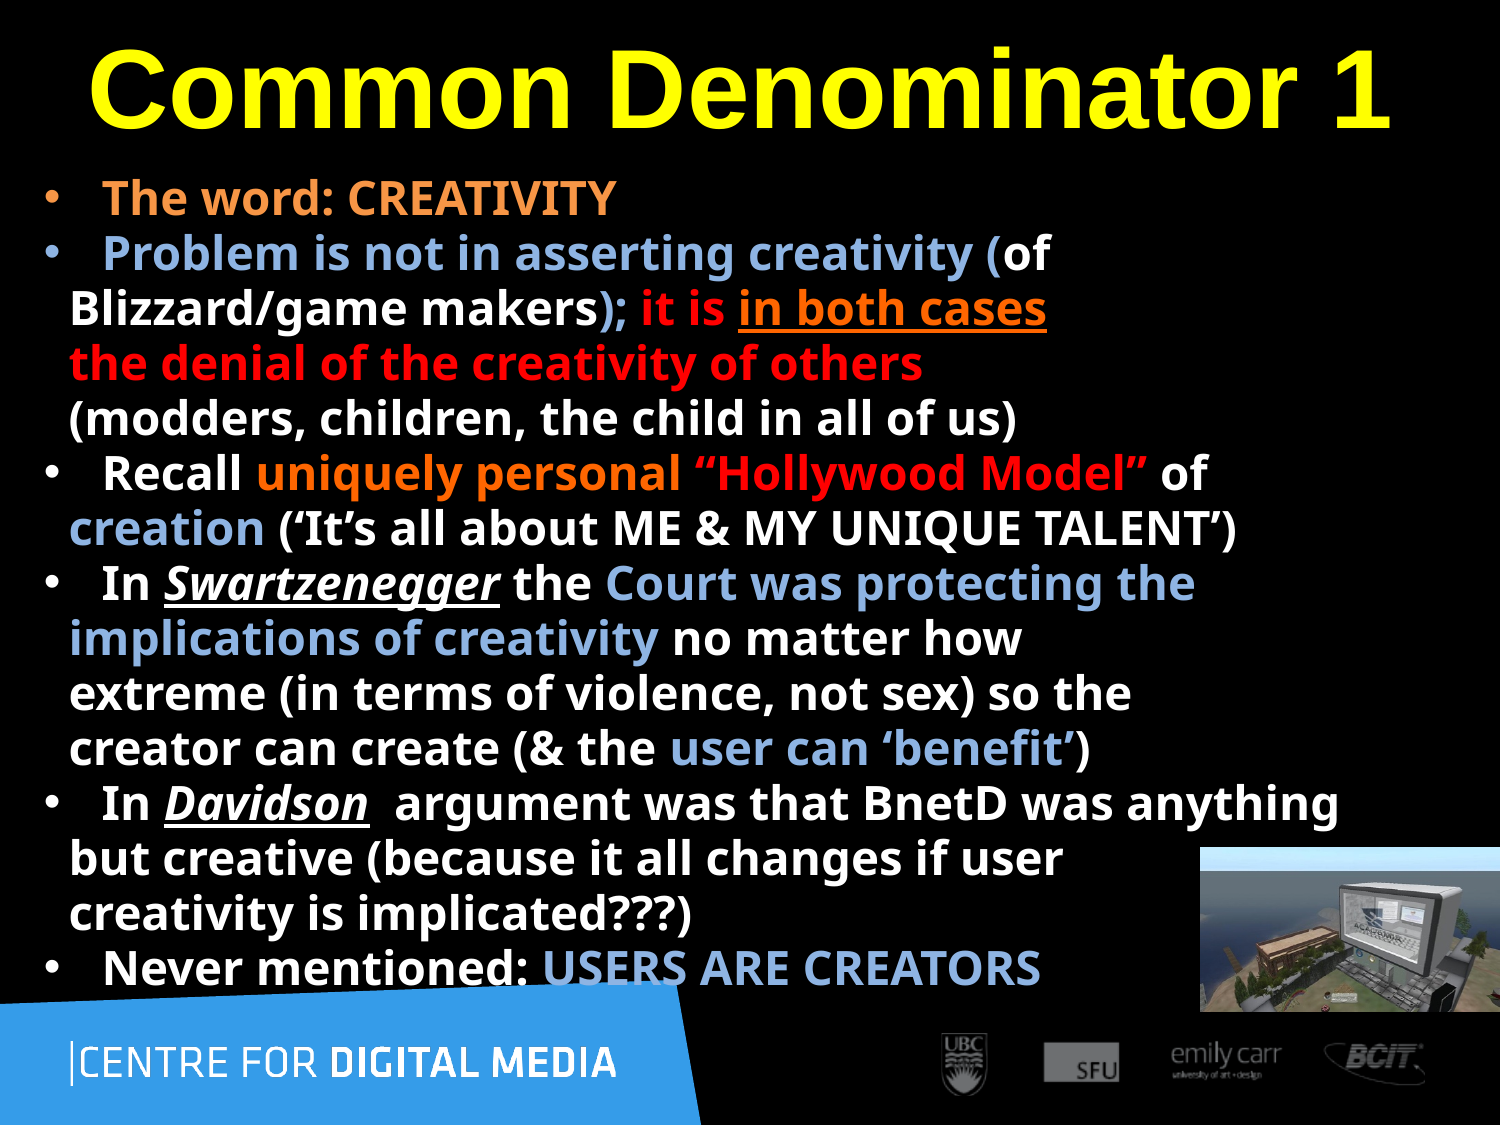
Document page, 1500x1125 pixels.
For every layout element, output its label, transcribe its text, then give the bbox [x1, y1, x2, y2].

title Common Denominator 1 [75, 0, 1425, 166]
picture [1200, 847, 1500, 1012]
list The word: CREATIVITY Problem is not in asserting creativity (of Blizzard/game makers); it is in both cases the denial of the creativity of others (modders, children, the child in all of us) Recall uniquely personal “Hollywood Model” of creation (‘It’s all about ME & MY UNIQUE TALENT’) In Swartzenegger the Court was protecting the implications of creativity no matter how extreme (in terms of violence, not sex) so the creator can create (& the user can ‘benefit’) In Davidson argument was that BnetD was anything but creative (because it all changes if user creativity is implicated???) Never mentioned: USERS ARE CREATORS [31, 166, 1500, 1012]
